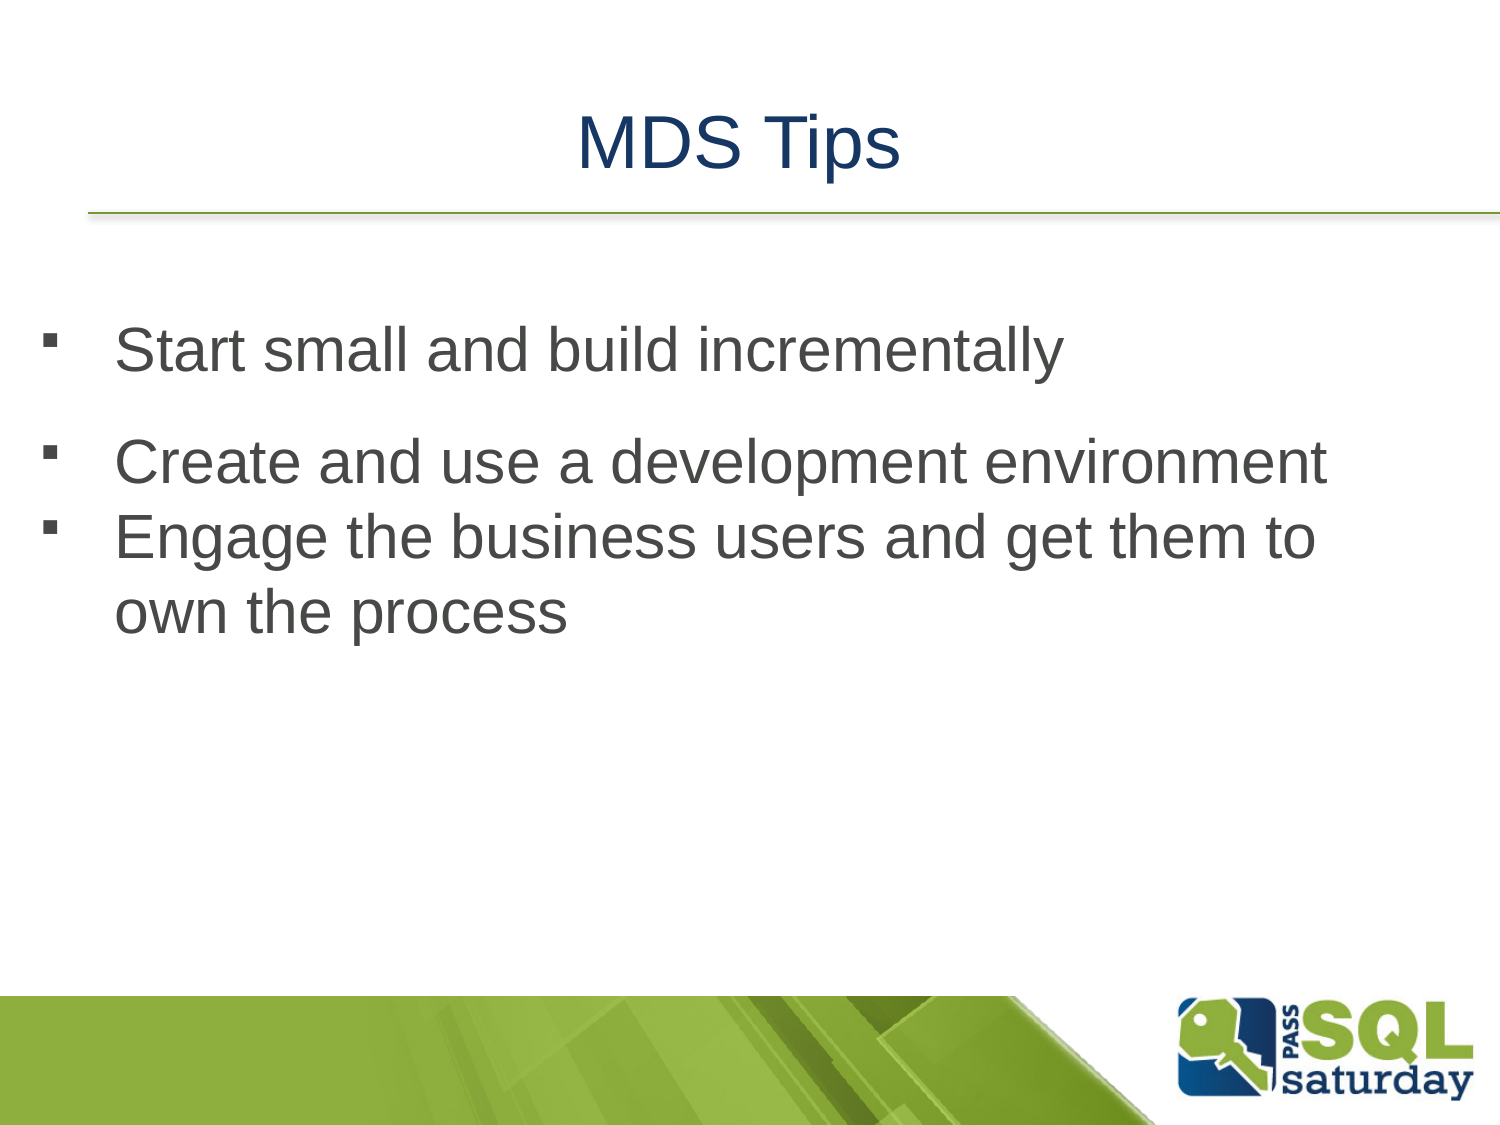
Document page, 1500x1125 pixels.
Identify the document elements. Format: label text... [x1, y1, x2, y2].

text_box Start small and build incrementally Create and use a development environment Engage the business users and get them to own the process [39, 271, 1418, 727]
title MDS Tips [75, 45, 1425, 233]
picture [0, 969, 1483, 1125]
